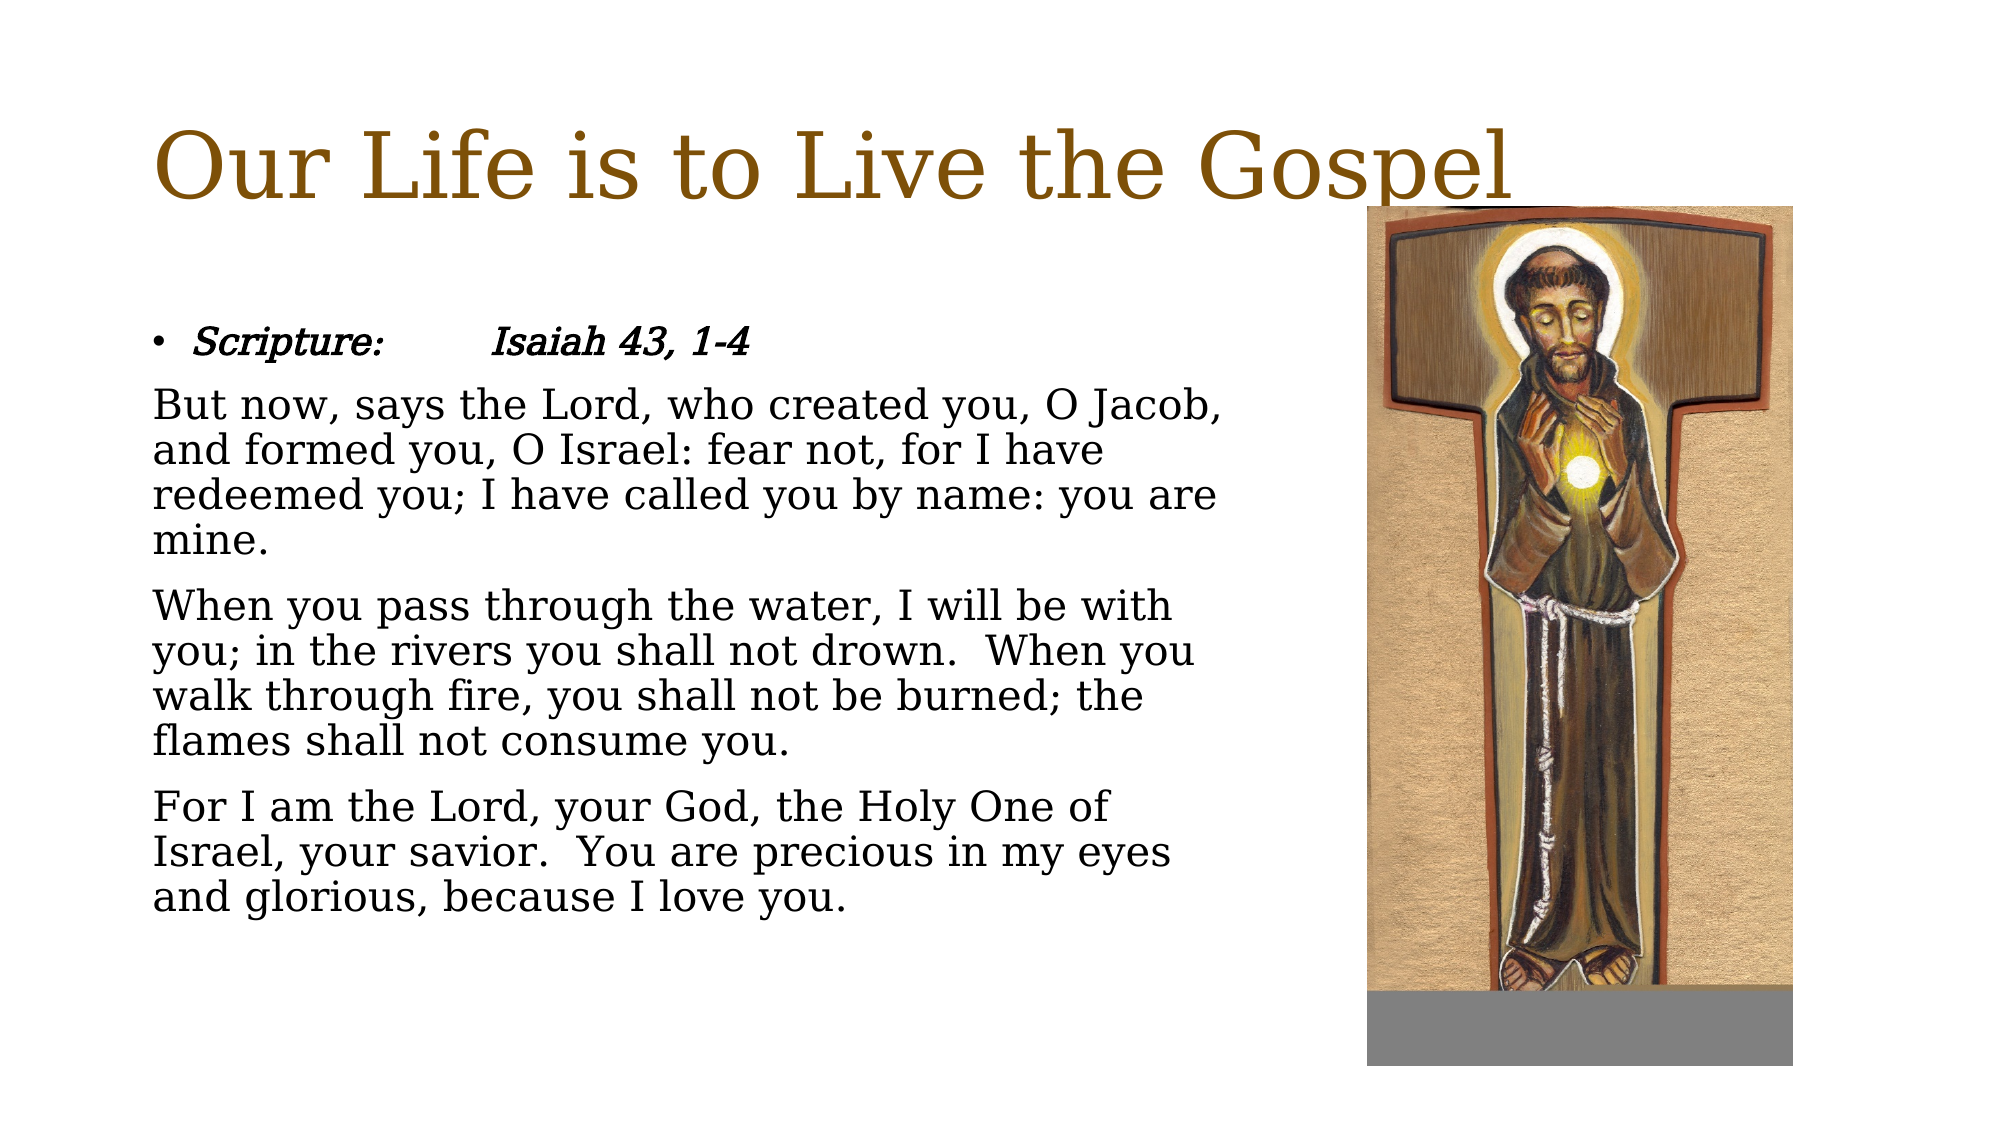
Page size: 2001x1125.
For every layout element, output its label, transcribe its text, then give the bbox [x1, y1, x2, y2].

list Scripture: Isaiah 43, 1-4 But now, says the Lord, who created you, O Jacob, and formed you, O Israel: fear not, for I have redeemed you; I have called you by name: you are mine. When you pass through the water, I will be with you; in the rivers you shall not drown. When you walk through fire, you shall not be burned; the flames shall not consume you. For I am the Lord, your God, the Holy One of Israel, your savior. You are precious in my eyes and glorious, because I love you. [137, 314, 1247, 1011]
picture [1367, 206, 1793, 1066]
title Our Life is to Live the Gospel [137, 59, 1863, 278]
